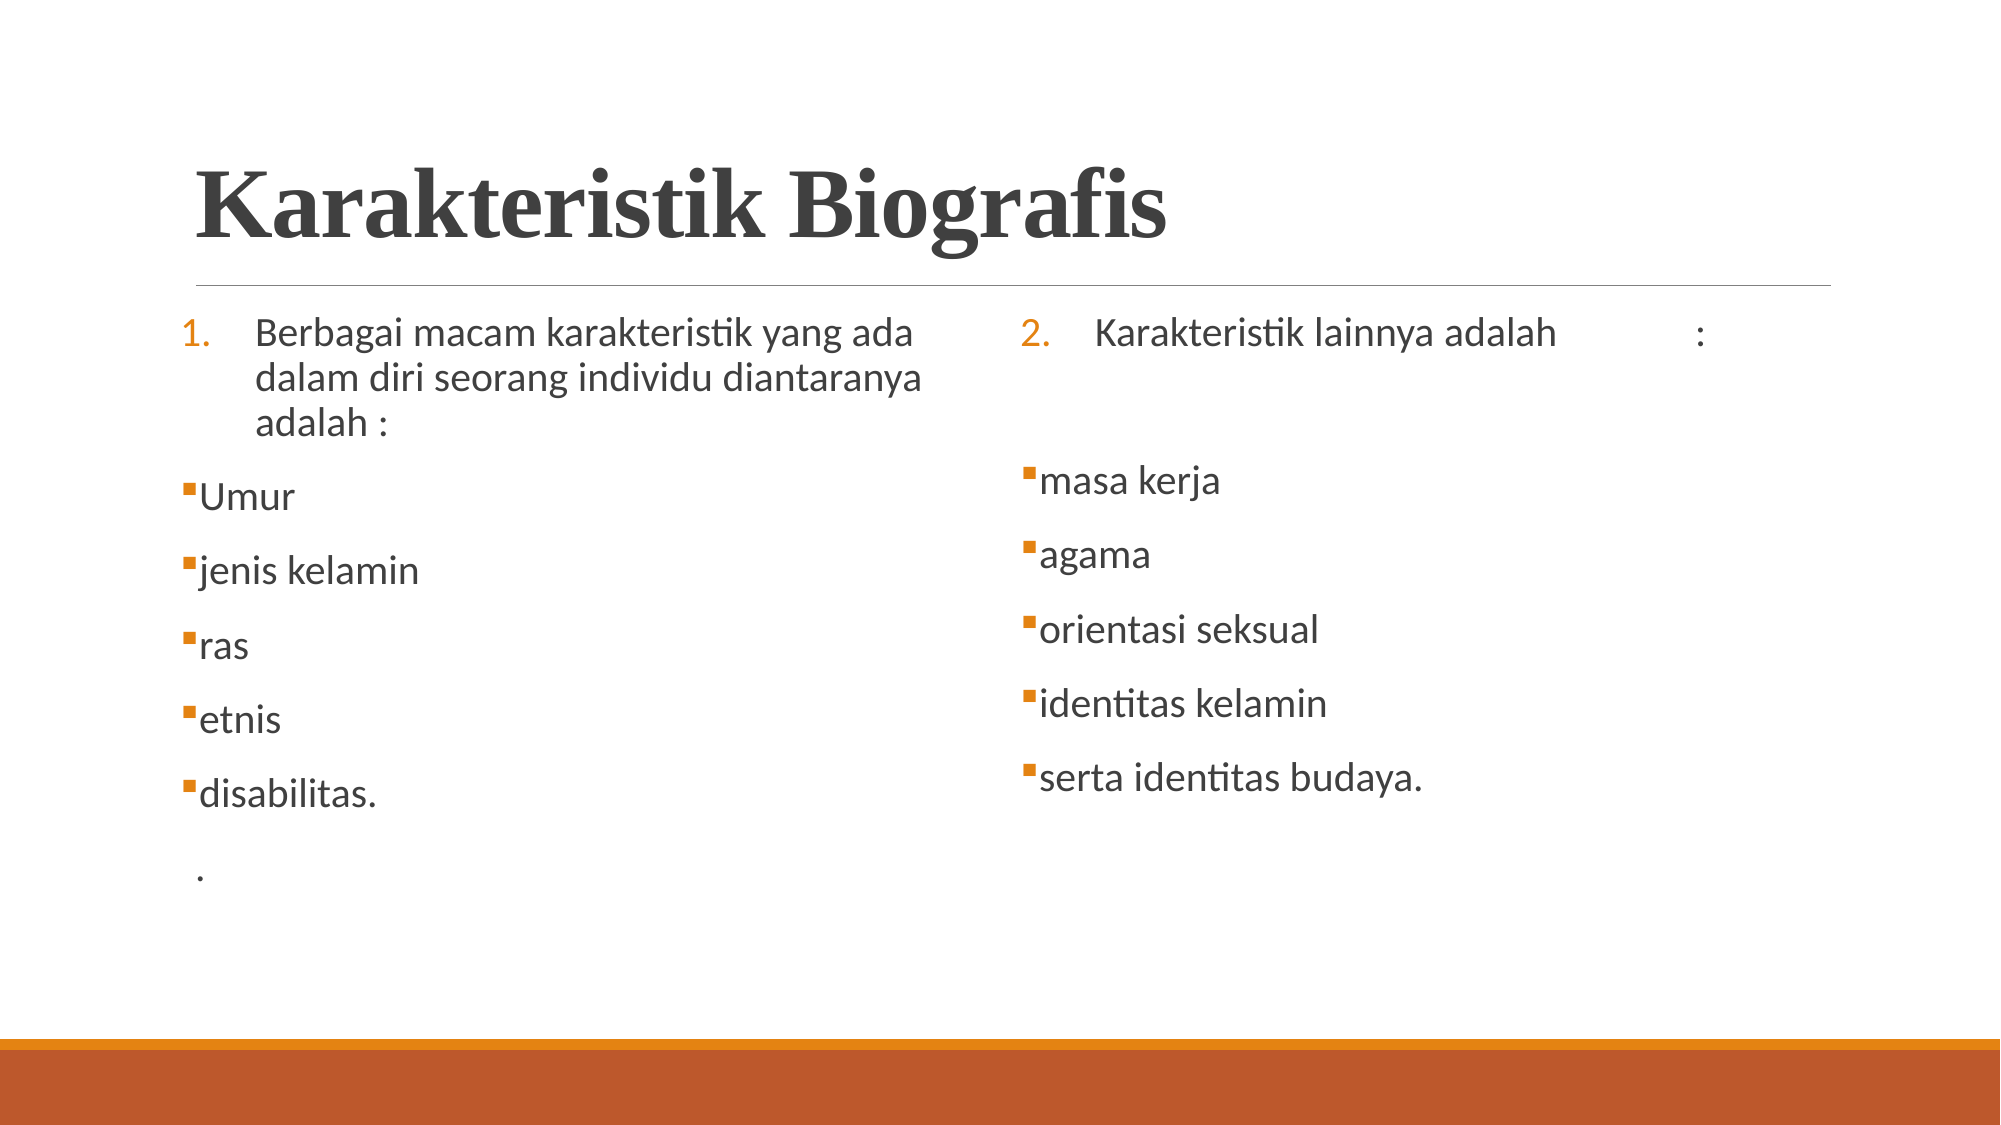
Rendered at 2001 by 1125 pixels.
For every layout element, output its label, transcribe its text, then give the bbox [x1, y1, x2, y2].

title Karakteristik Biografis [180, 146, 1830, 385]
list Berbagai macam karakteristik yang ada dalam diri seorang individu diantaranya adalah : Umur jenis kelamin ras etnis disabilitas. . [180, 302, 990, 963]
list Karakteristik lainnya adalah : masa kerja agama orientasi seksual identitas kelamin serta identitas budaya. [1020, 302, 1830, 963]
